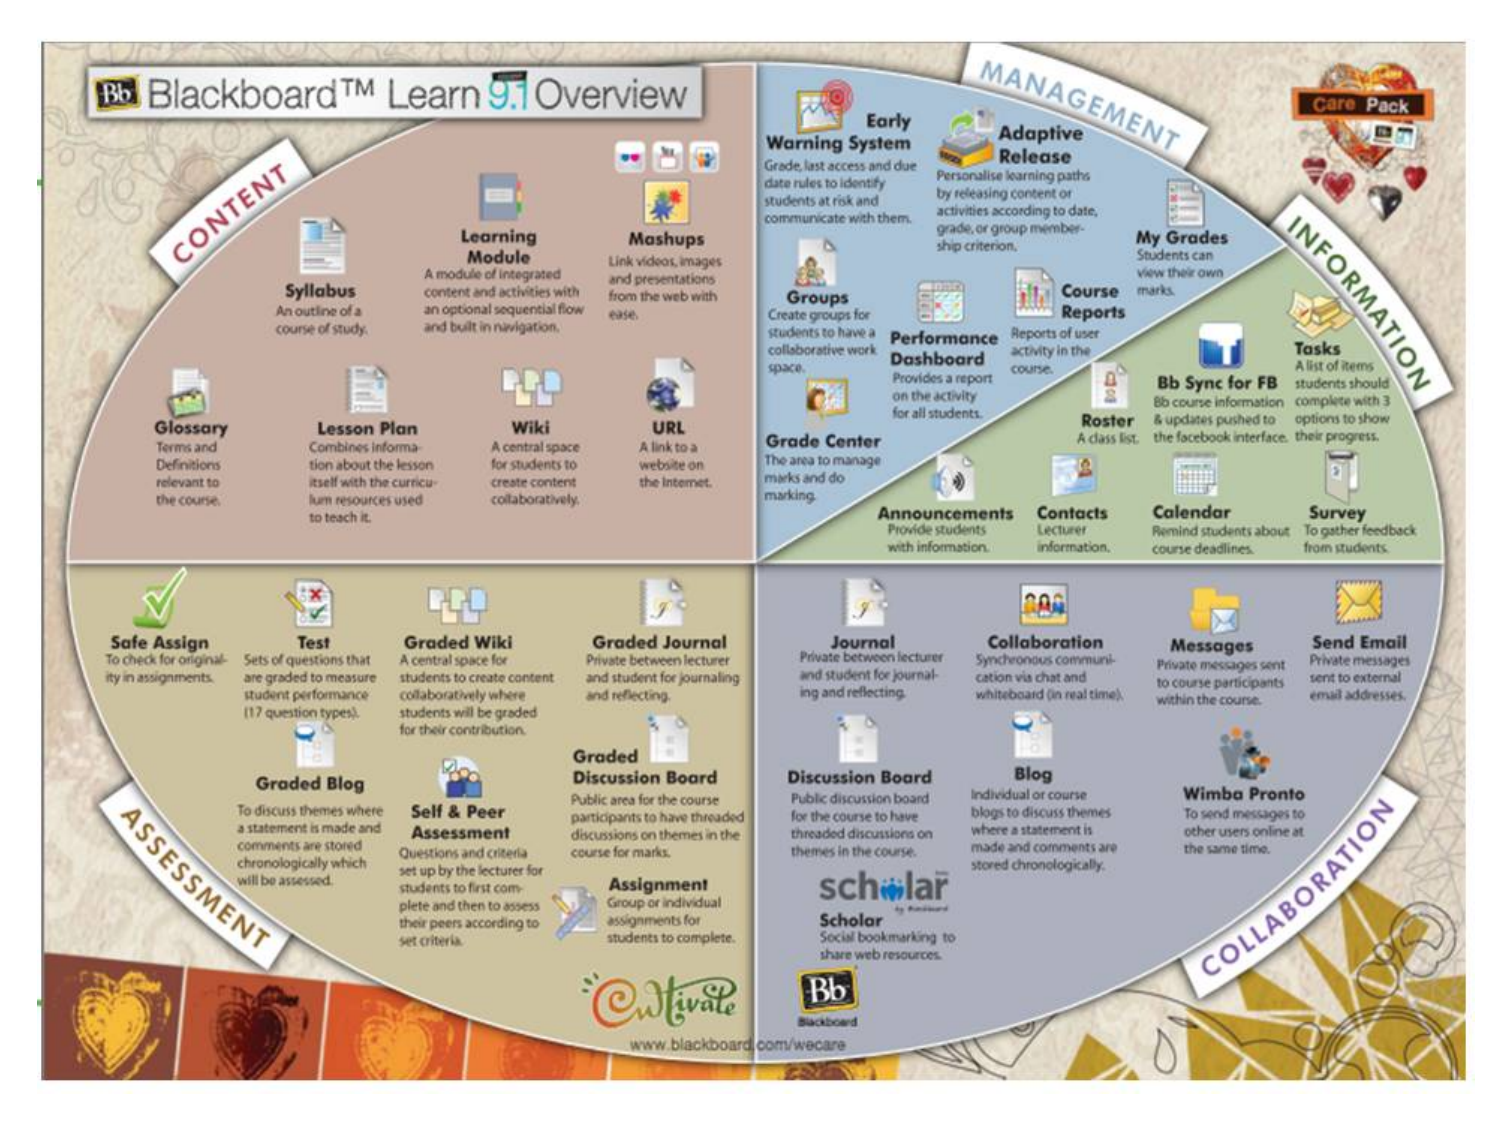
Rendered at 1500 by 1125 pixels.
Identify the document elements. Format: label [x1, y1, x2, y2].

list [37, 15, 1476, 1094]
